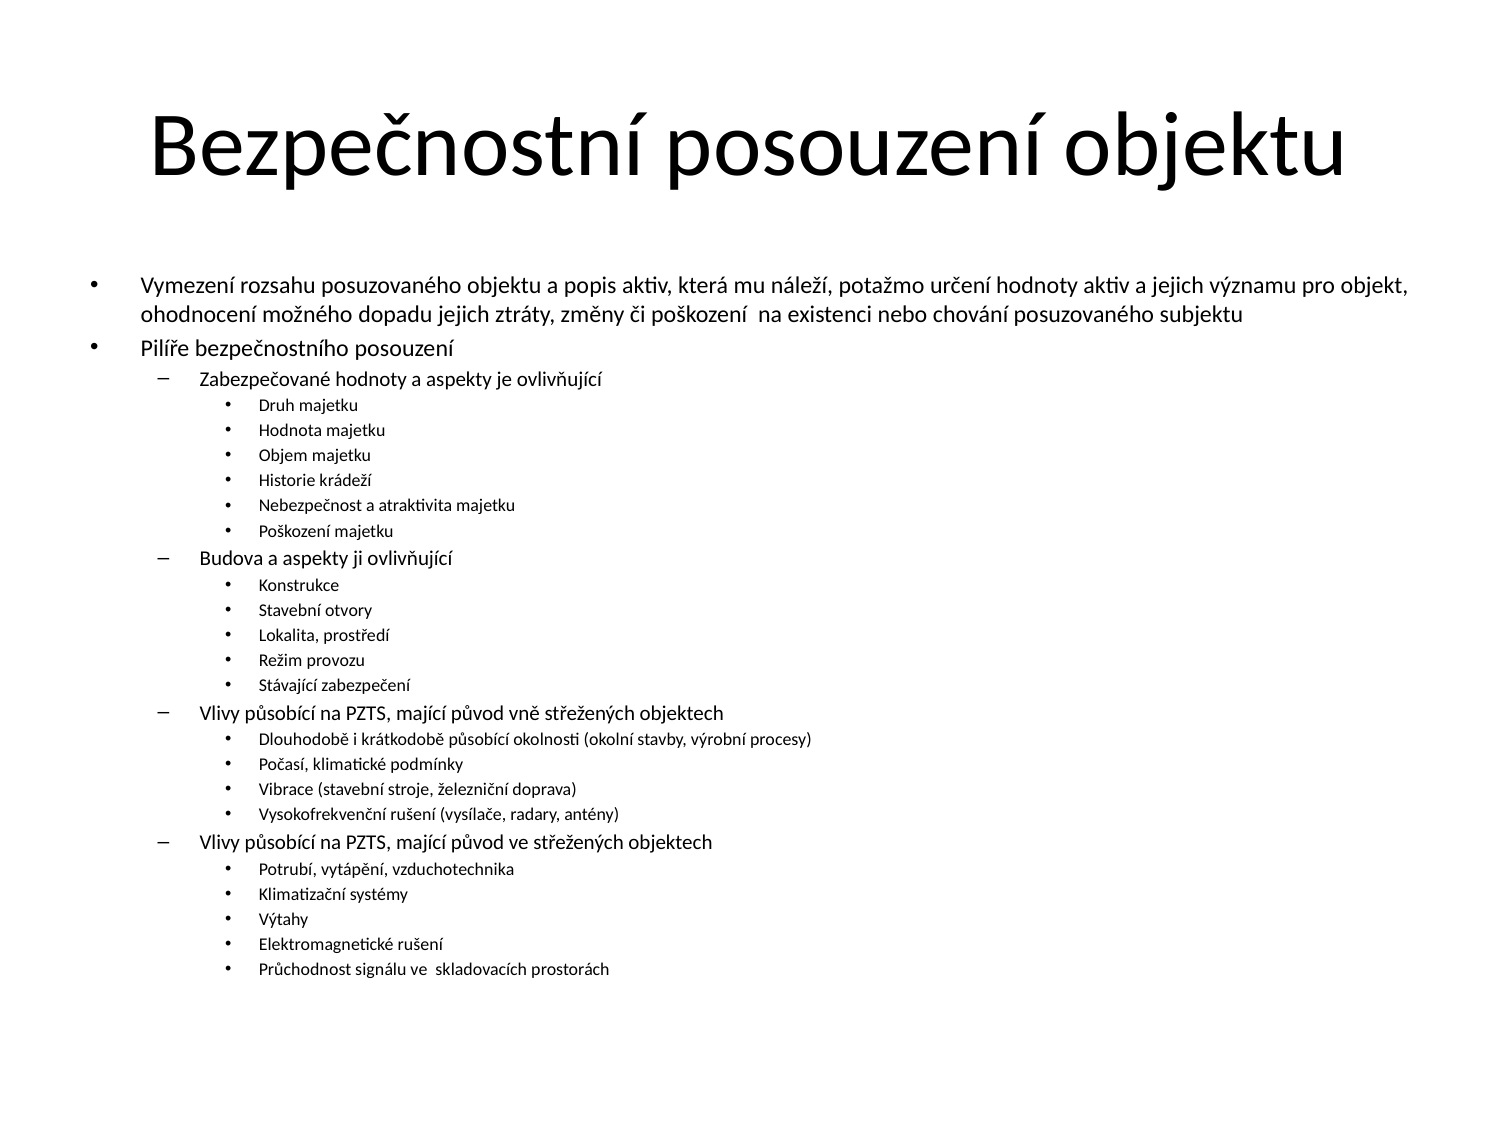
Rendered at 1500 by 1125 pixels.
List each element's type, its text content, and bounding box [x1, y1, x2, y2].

title Bezpečnostní posouzení objektu [75, 45, 1425, 233]
list Vymezení rozsahu posuzovaného objektu a popis aktiv, která mu náleží, potažmo určení hodnoty aktiv a jejich významu pro objekt, ohodnocení možného dopadu jejich ztráty, změny či poškození na existenci nebo chování posuzovaného subjektu Pilíře bezpečnostního posouzení Zabezpečované hodnoty a aspekty je ovlivňující Druh majetku Hodnota majetku Objem majetku Historie krádeží Nebezpečnost a atraktivita majetku Poškození majetku Budova a aspekty ji ovlivňující Konstrukce Stavební otvory Lokalita, prostředí Režim provozu Stávající zabezpečení Vlivy působící na PZTS, mající původ vně střežených objektech Dlouhodobě i krátkodobě působící okolnosti (okolní stavby, výrobní procesy) Počasí, klimatické podmínky Vibrace (stavební stroje, železniční doprava) Vysokofrekvenční rušení (vysílače, radary, antény) Vlivy působící na PZTS, mající původ ve střežených objektech Potrubí, vytápění, vzduchotechnika Klimatizační systémy Výtahy Elektromagnetické rušení Průchodnost signálu ve skladovacích prostorách [75, 262, 1425, 1005]
